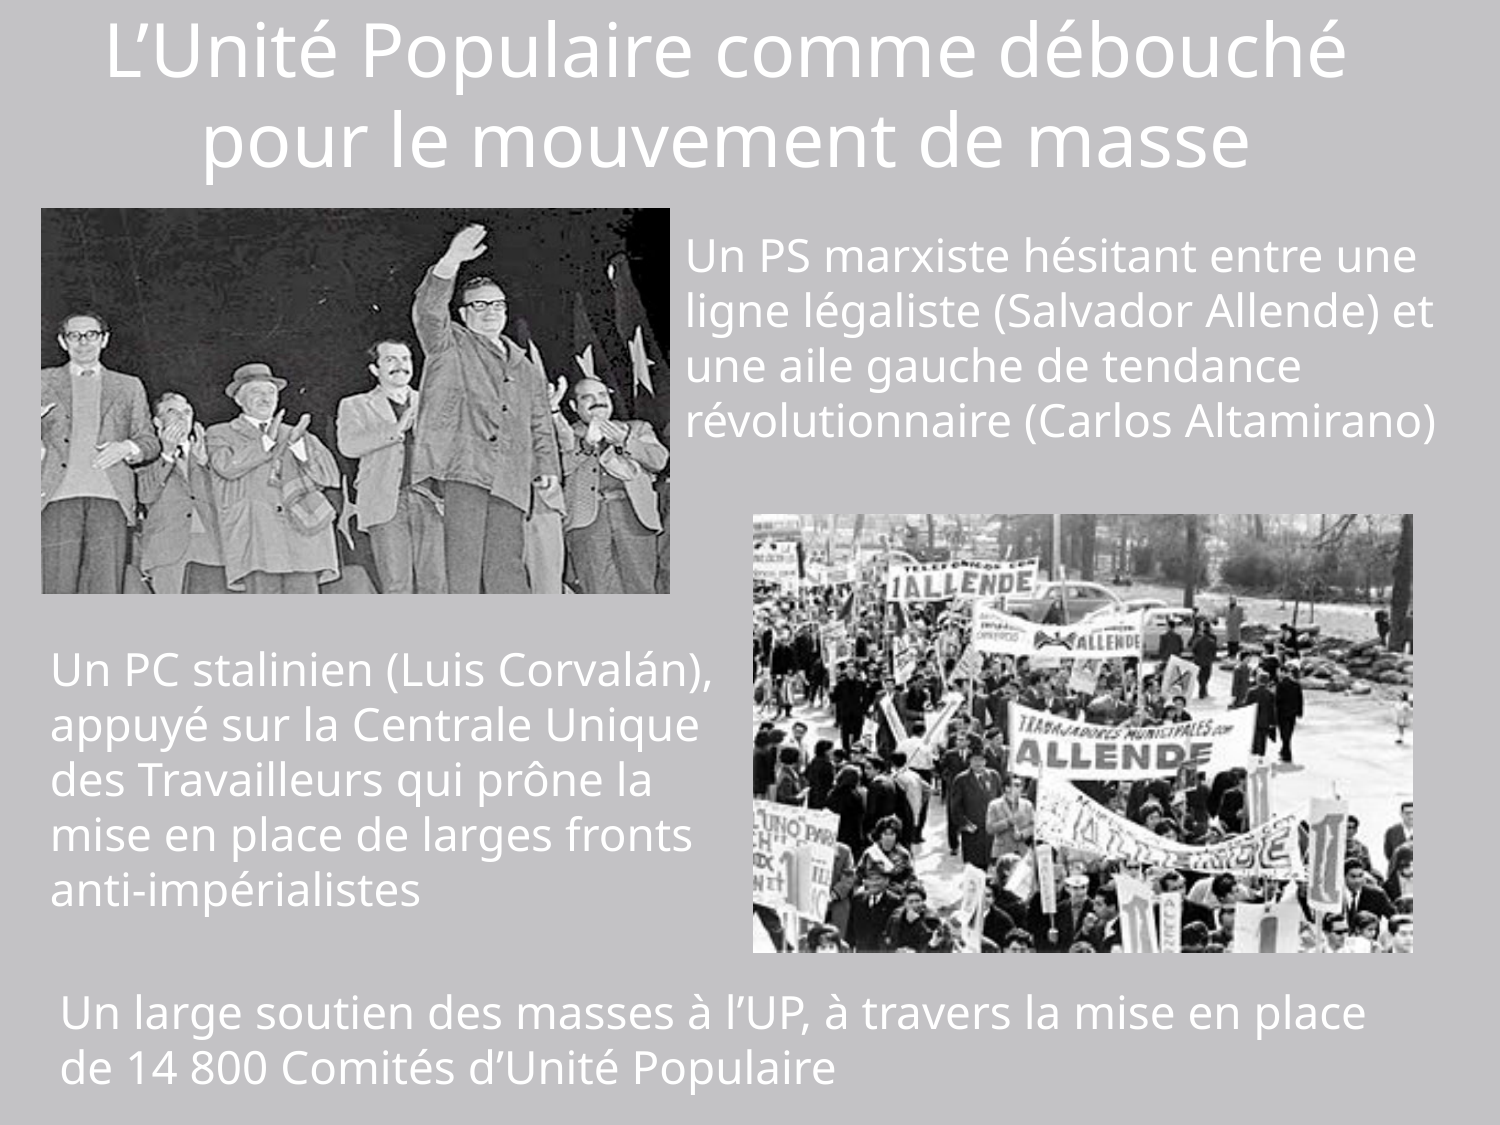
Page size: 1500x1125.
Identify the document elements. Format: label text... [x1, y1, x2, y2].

text_box Un PC stalinien (Luis Corvalán), appuyé sur la Centrale Unique des Travailleurs qui prône la mise en place de larges fronts anti-impérialistes [34, 633, 753, 923]
picture [753, 514, 1413, 953]
text_box L’Unité Populaire comme débouché pour le mouvement de masse [53, 0, 1400, 191]
text_box Un PS marxiste hésitant entre une ligne légaliste (Salvador Allende) et une aile gauche de tendance révolutionnaire (Carlos Altamirano) [688, 218, 1457, 454]
picture [41, 207, 671, 594]
text_box Un large soutien des masses à l’UP, à travers la mise en place de 14 800 Comités d’Unité Populaire [44, 975, 1412, 1101]
